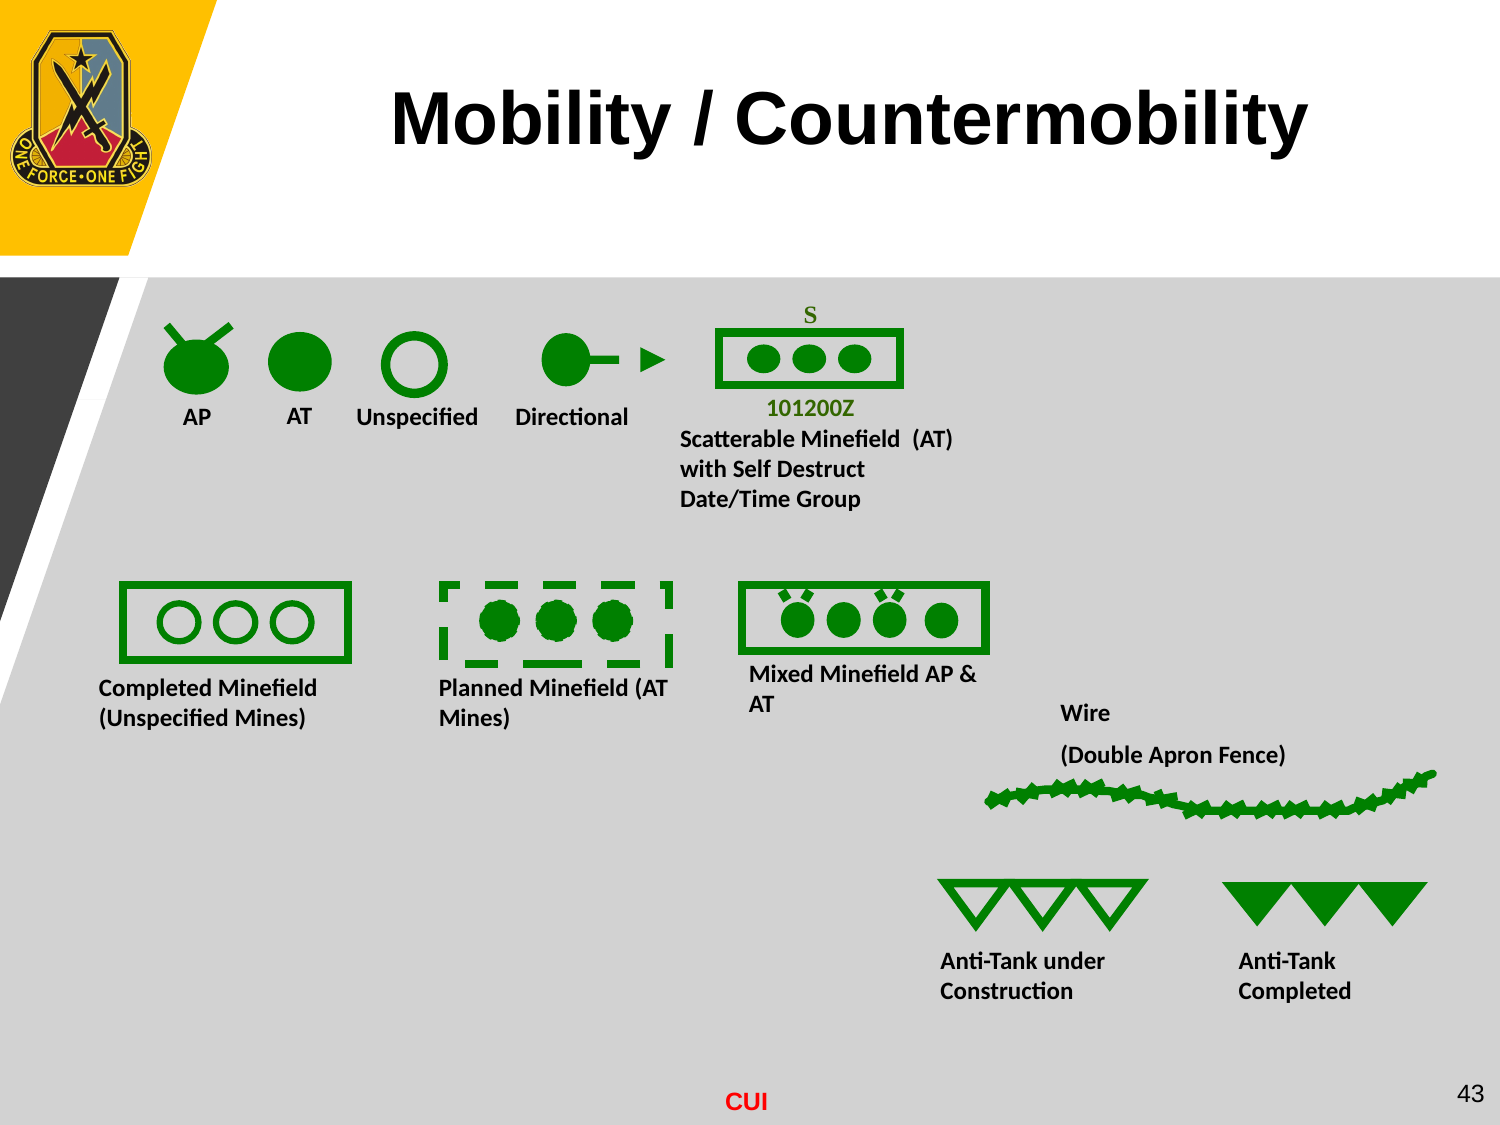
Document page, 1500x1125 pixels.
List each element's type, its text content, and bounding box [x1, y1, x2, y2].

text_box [84, 584, 1001, 740]
text_box Mobility / Countermobility [200, 62, 1500, 167]
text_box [925, 688, 1433, 1013]
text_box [164, 290, 982, 521]
slide_number 43 [1162, 1062, 1500, 1123]
picture [10, 30, 152, 187]
